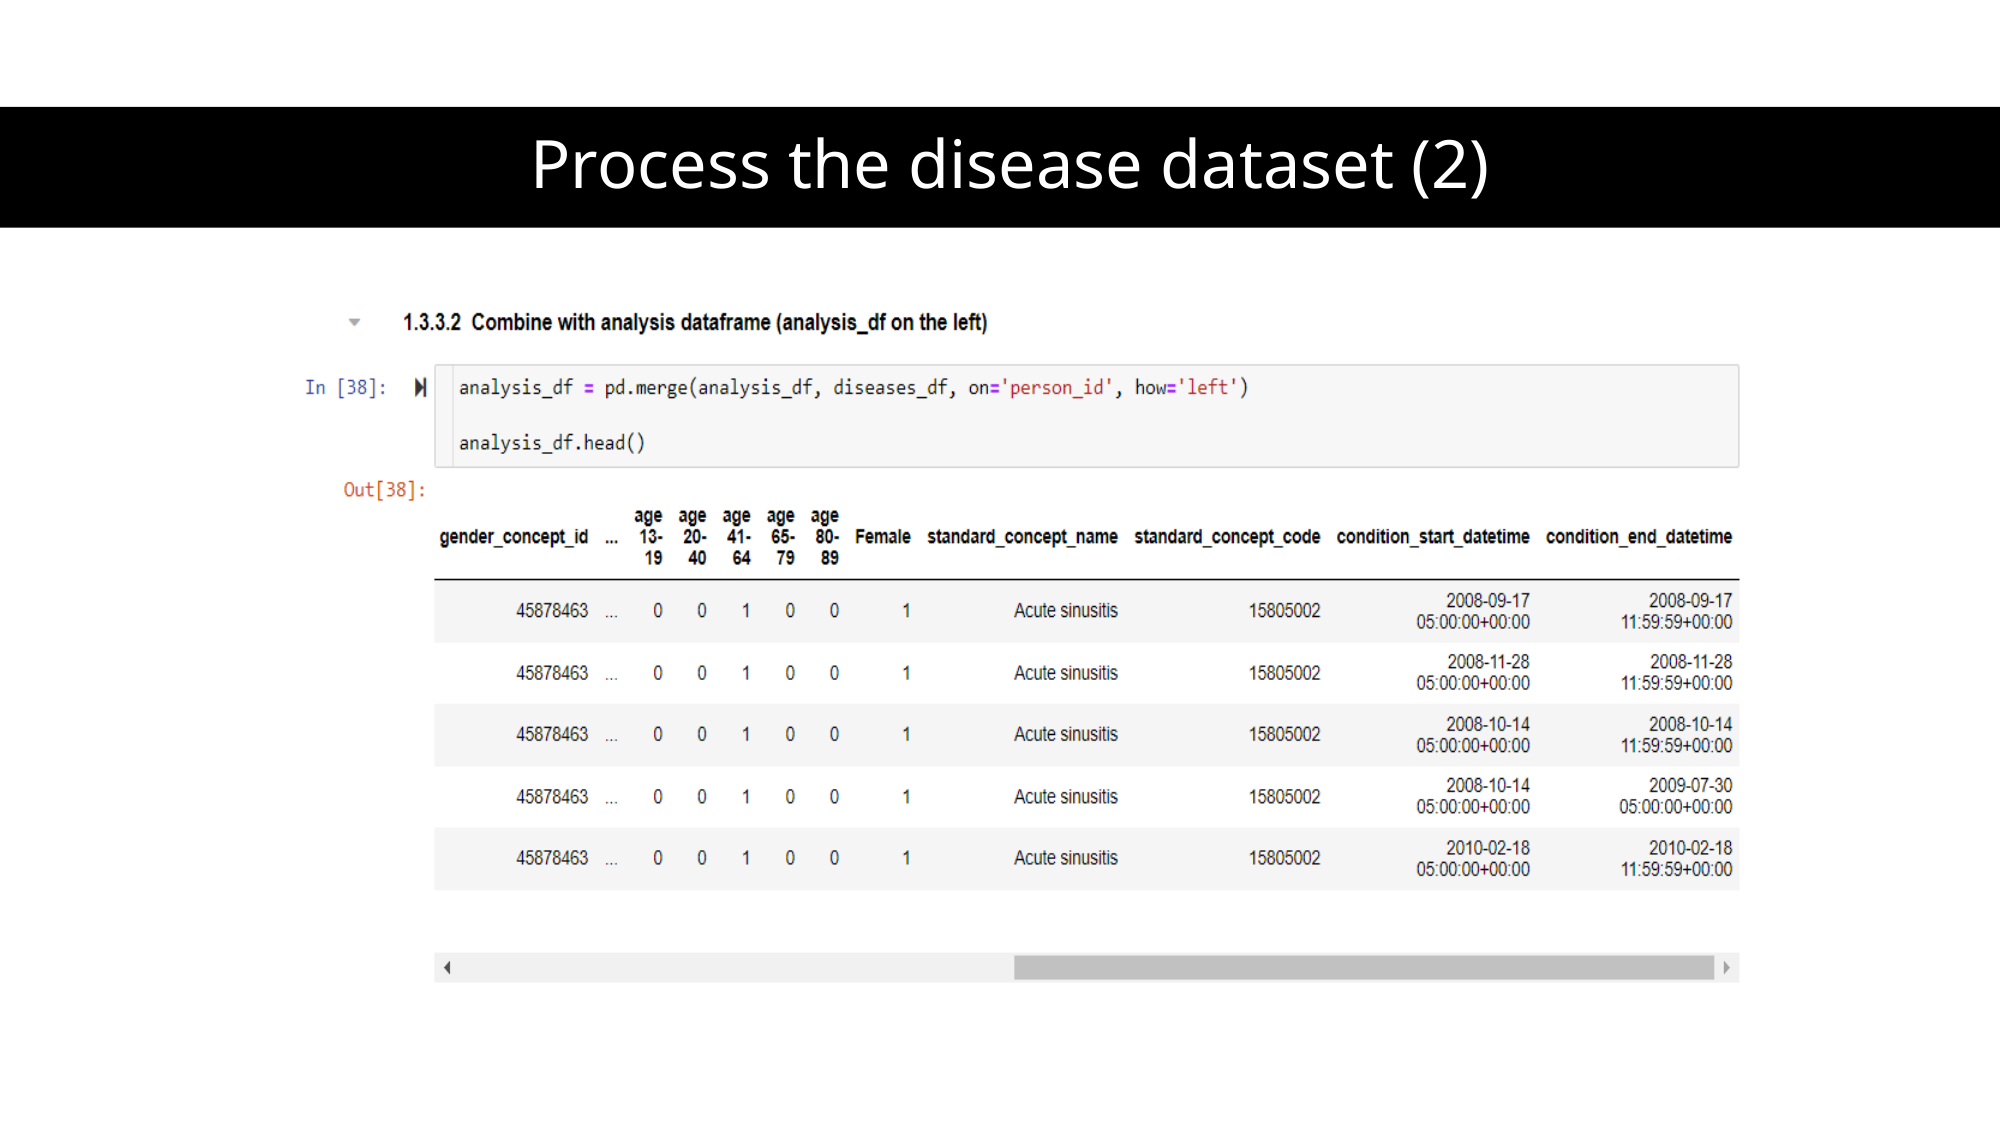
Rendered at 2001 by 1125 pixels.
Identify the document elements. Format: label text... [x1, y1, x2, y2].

text_box [0, 106, 2000, 229]
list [240, 299, 1760, 1014]
title Process the disease dataset (2) [91, 105, 1931, 228]
